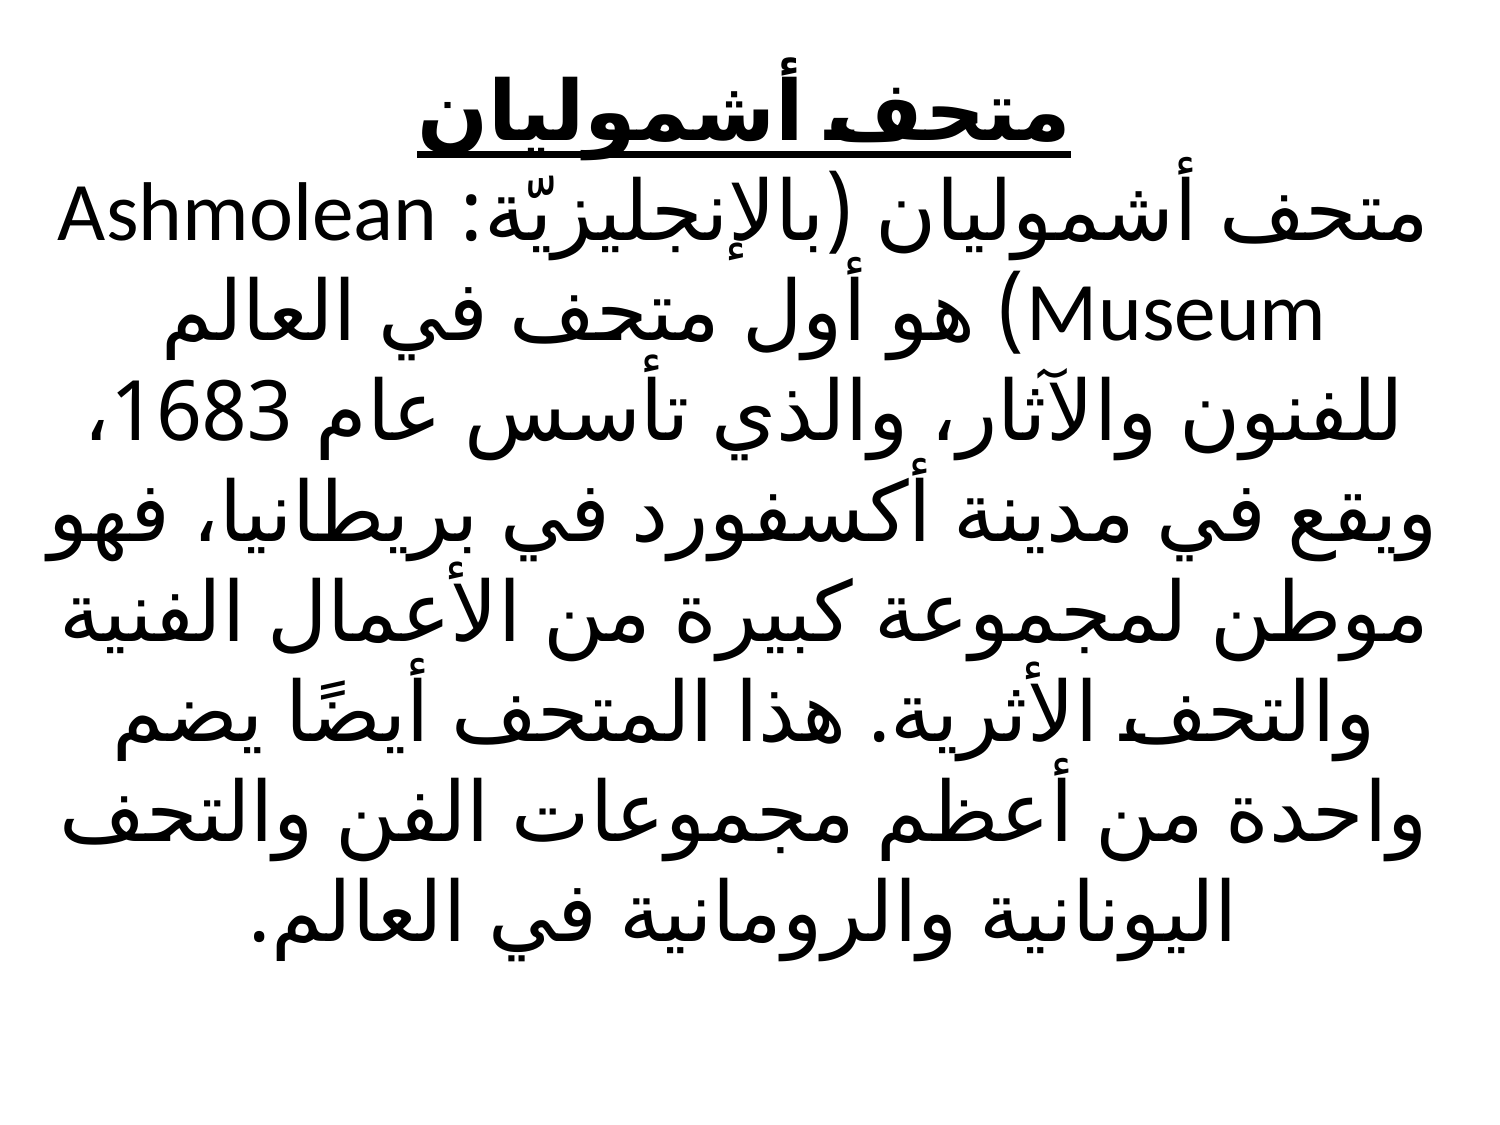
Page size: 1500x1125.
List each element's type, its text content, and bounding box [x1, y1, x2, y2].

title متحف أشموليان متحف أشموليان (بالإنجليزيّة: Ashmolean Museum) هو أول متحف في العالم للفنون والآثار، والذي تأسس عام 1683، ويقع في مدينة أكسفورد في بريطانيا، فهو موطن لمجموعة كبيرة من الأعمال الفنية والتحف الأثرية. هذا المتحف أيضًا يضم واحدة من أعظم مجموعات الفن والتحف اليونانية والرومانية في العالم. [29, 45, 1459, 1071]
